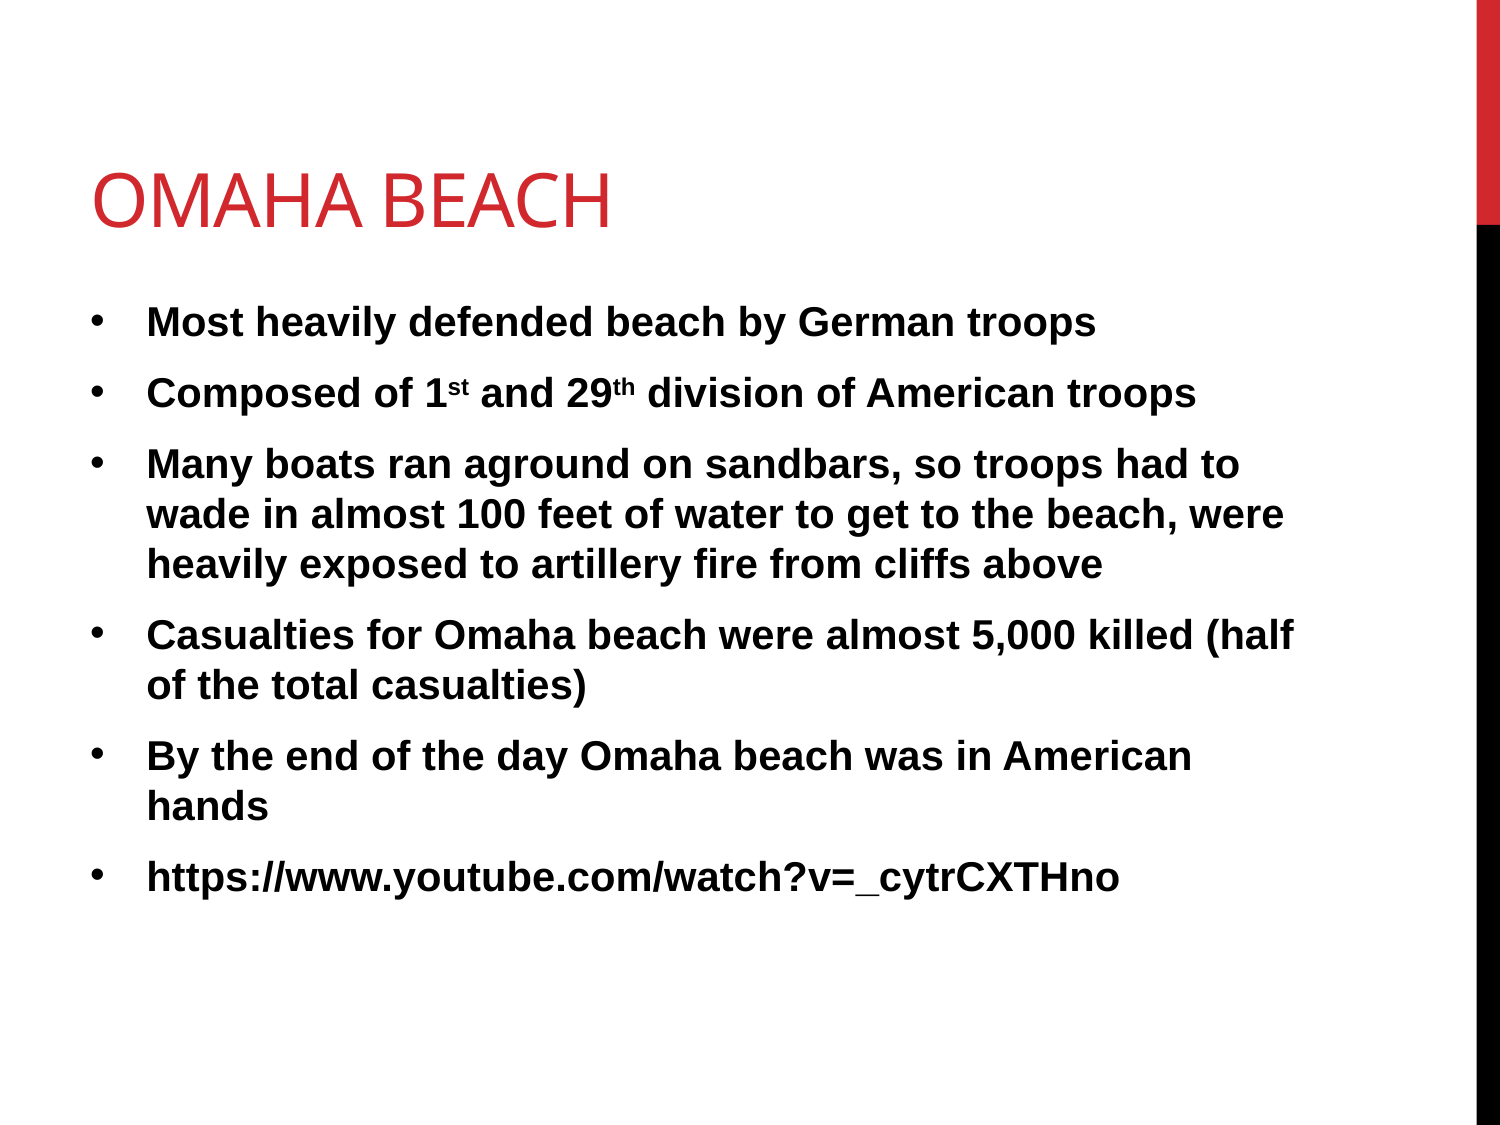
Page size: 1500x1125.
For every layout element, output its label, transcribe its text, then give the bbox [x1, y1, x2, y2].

title Omaha beach [75, 25, 1025, 250]
list Most heavily defended beach by German troops Composed of 1st and 29th division of American troops Many boats ran aground on sandbars, so troops had to wade in almost 100 feet of water to get to the beach, were heavily exposed to artillery fire from cliffs above Casualties for Omaha beach were almost 5,000 killed (half of the total casualties) By the end of the day Omaha beach was in American hands https://www.youtube.com/watch?v=_cytrCXTHno [75, 287, 1325, 1005]
